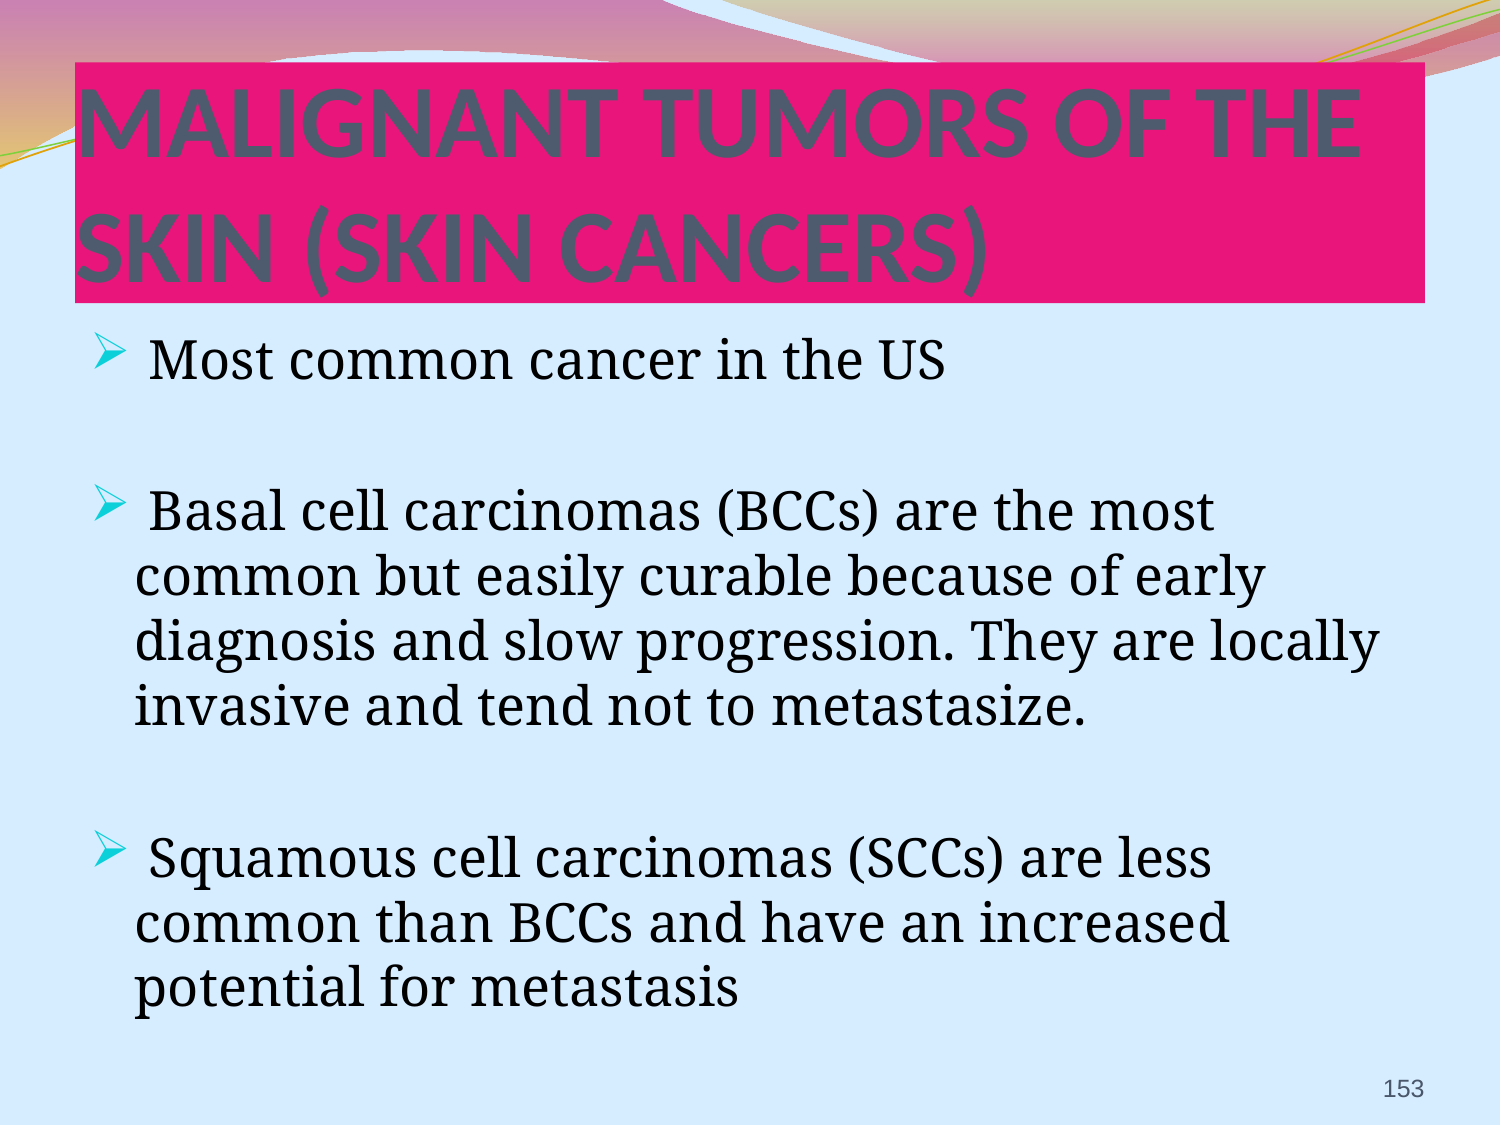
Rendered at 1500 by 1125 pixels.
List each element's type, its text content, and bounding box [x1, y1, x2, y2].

title MALIGNANT TUMORS OF THE SKIN (SKIN CANCERS) [74, 62, 1426, 304]
slide_number 153 [1299, 1042, 1425, 1103]
list Most common cancer in the US Basal cell carcinomas (BCCs) are the most common but easily curable because of early diagnosis and slow progression. They are locally invasive and tend not to metastasize. Squamous cell carcinomas (SCCs) are less common than BCCs and have an increased potential for metastasis [74, 317, 1426, 1038]
